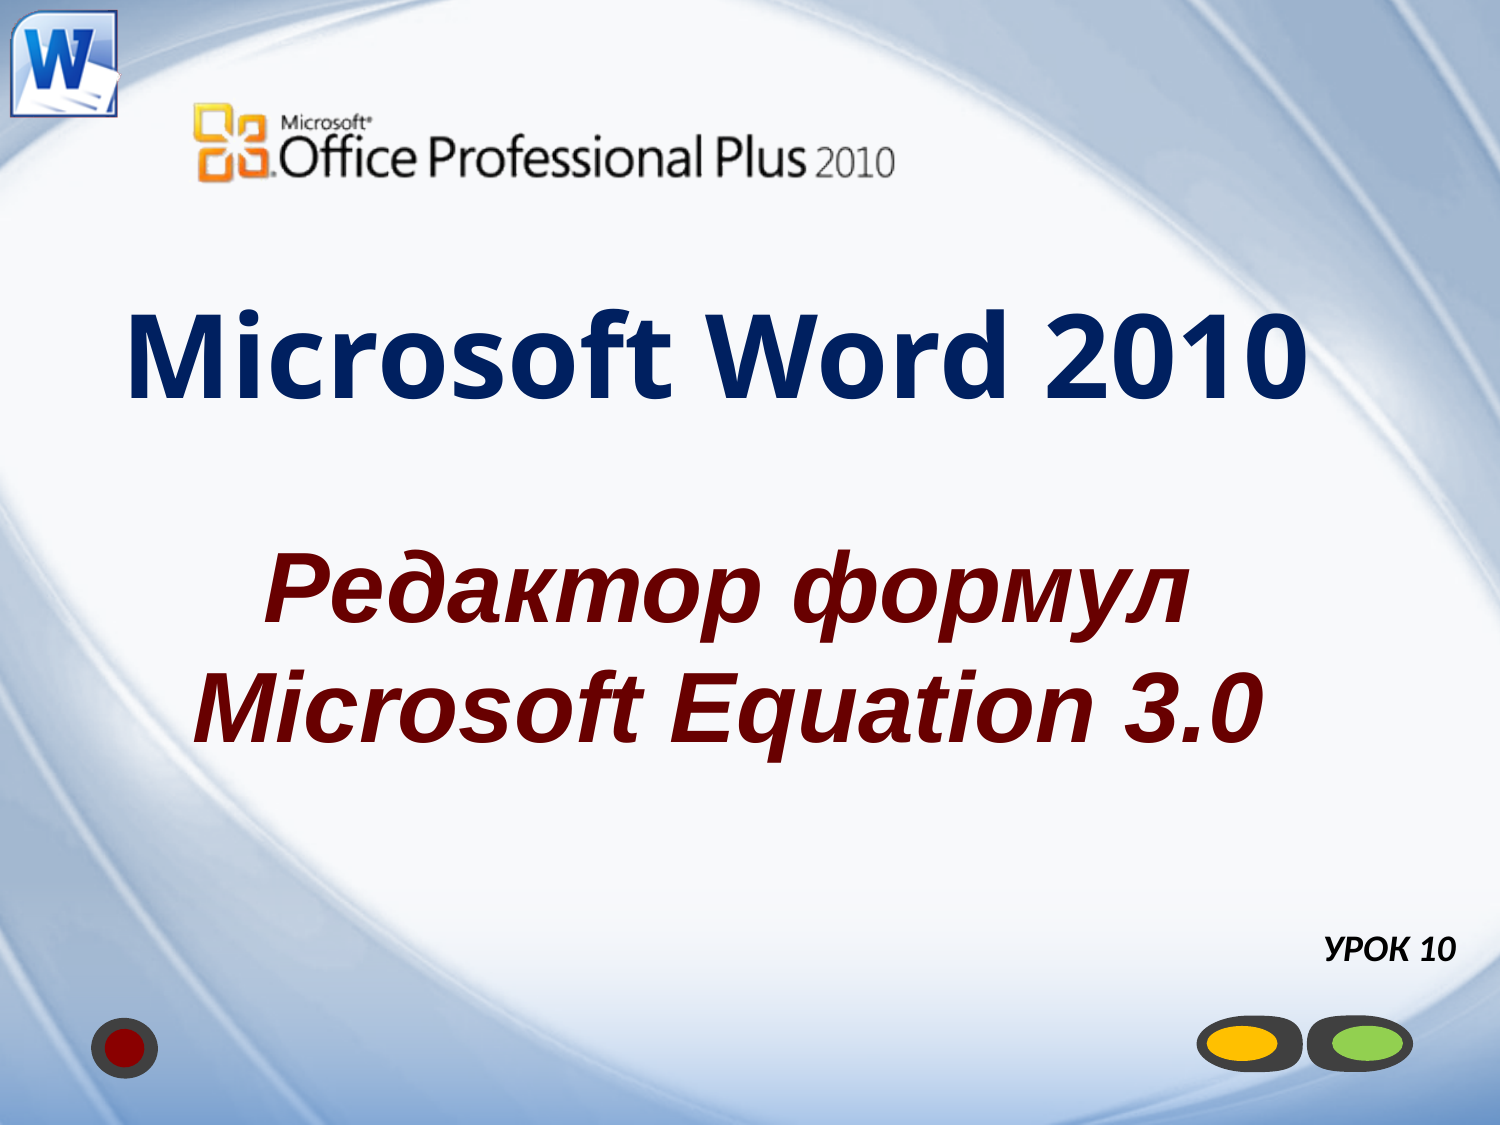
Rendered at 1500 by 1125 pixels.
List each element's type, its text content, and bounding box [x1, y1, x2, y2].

text_box Редактор формул Microsoft Equation 3.0 [177, 515, 1279, 771]
picture [156, 48, 1353, 216]
title Microsoft Word 2010 [78, 231, 1354, 473]
text_box УРОК 10 [1234, 916, 1471, 977]
picture [0, 4, 131, 126]
